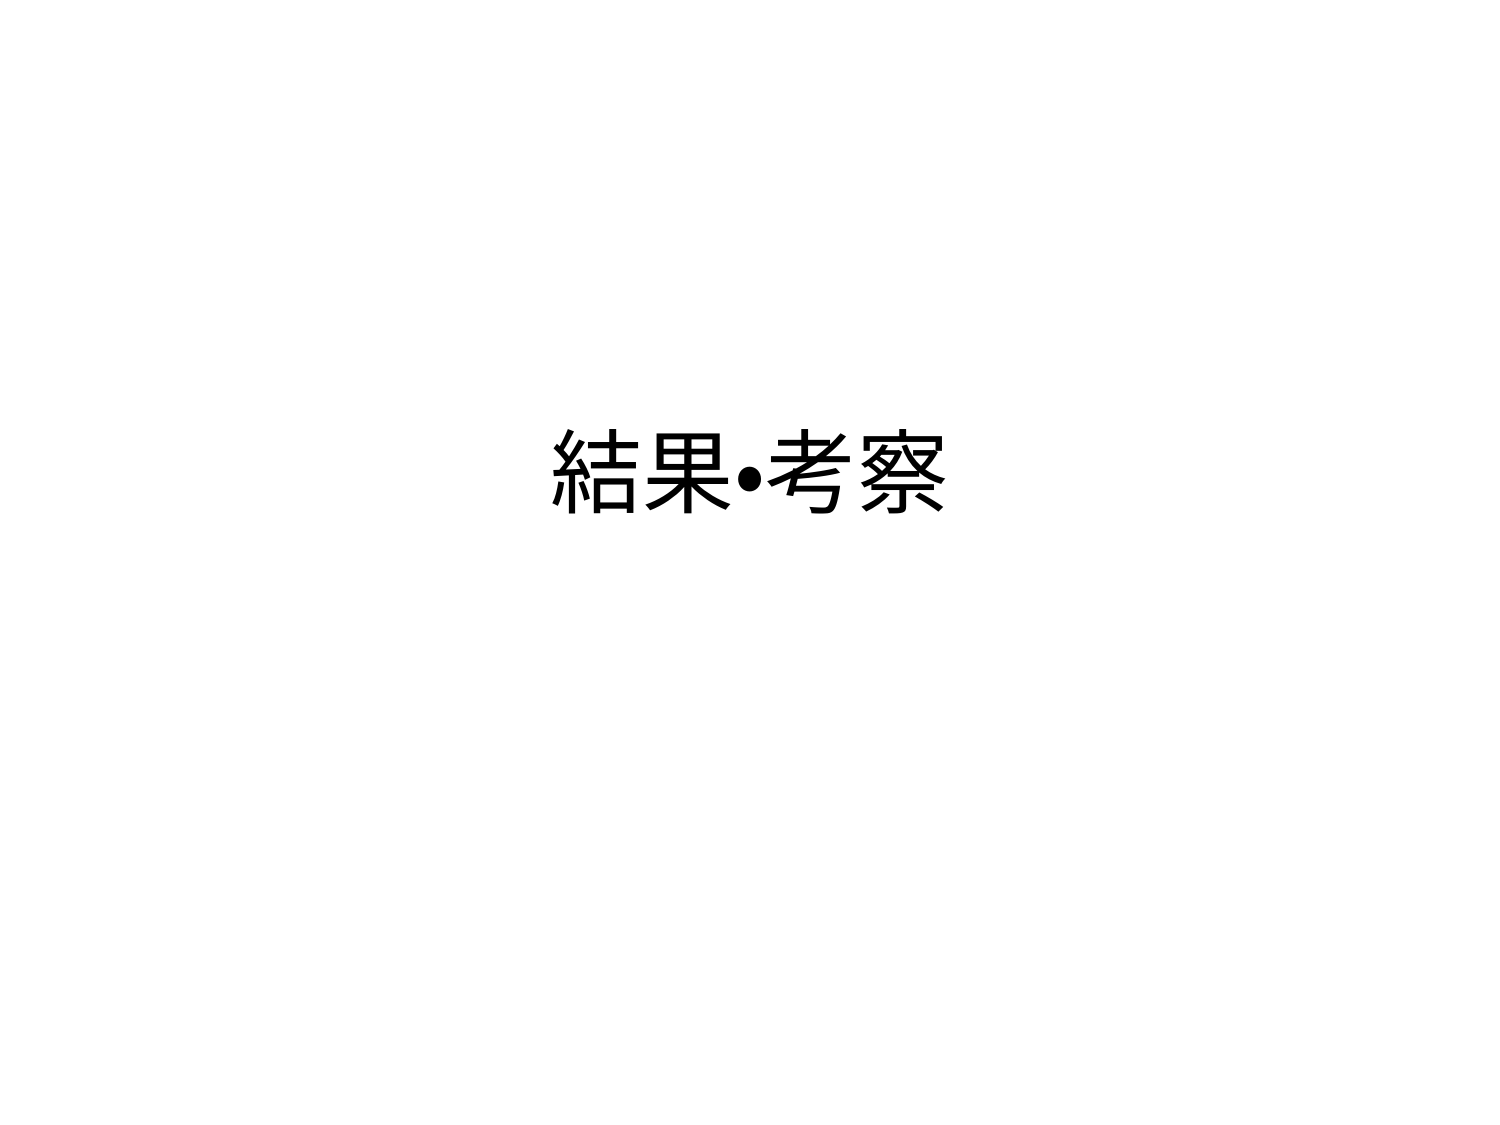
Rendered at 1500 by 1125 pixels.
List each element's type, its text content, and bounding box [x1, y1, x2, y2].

title 結果・考察 [112, 349, 1388, 591]
